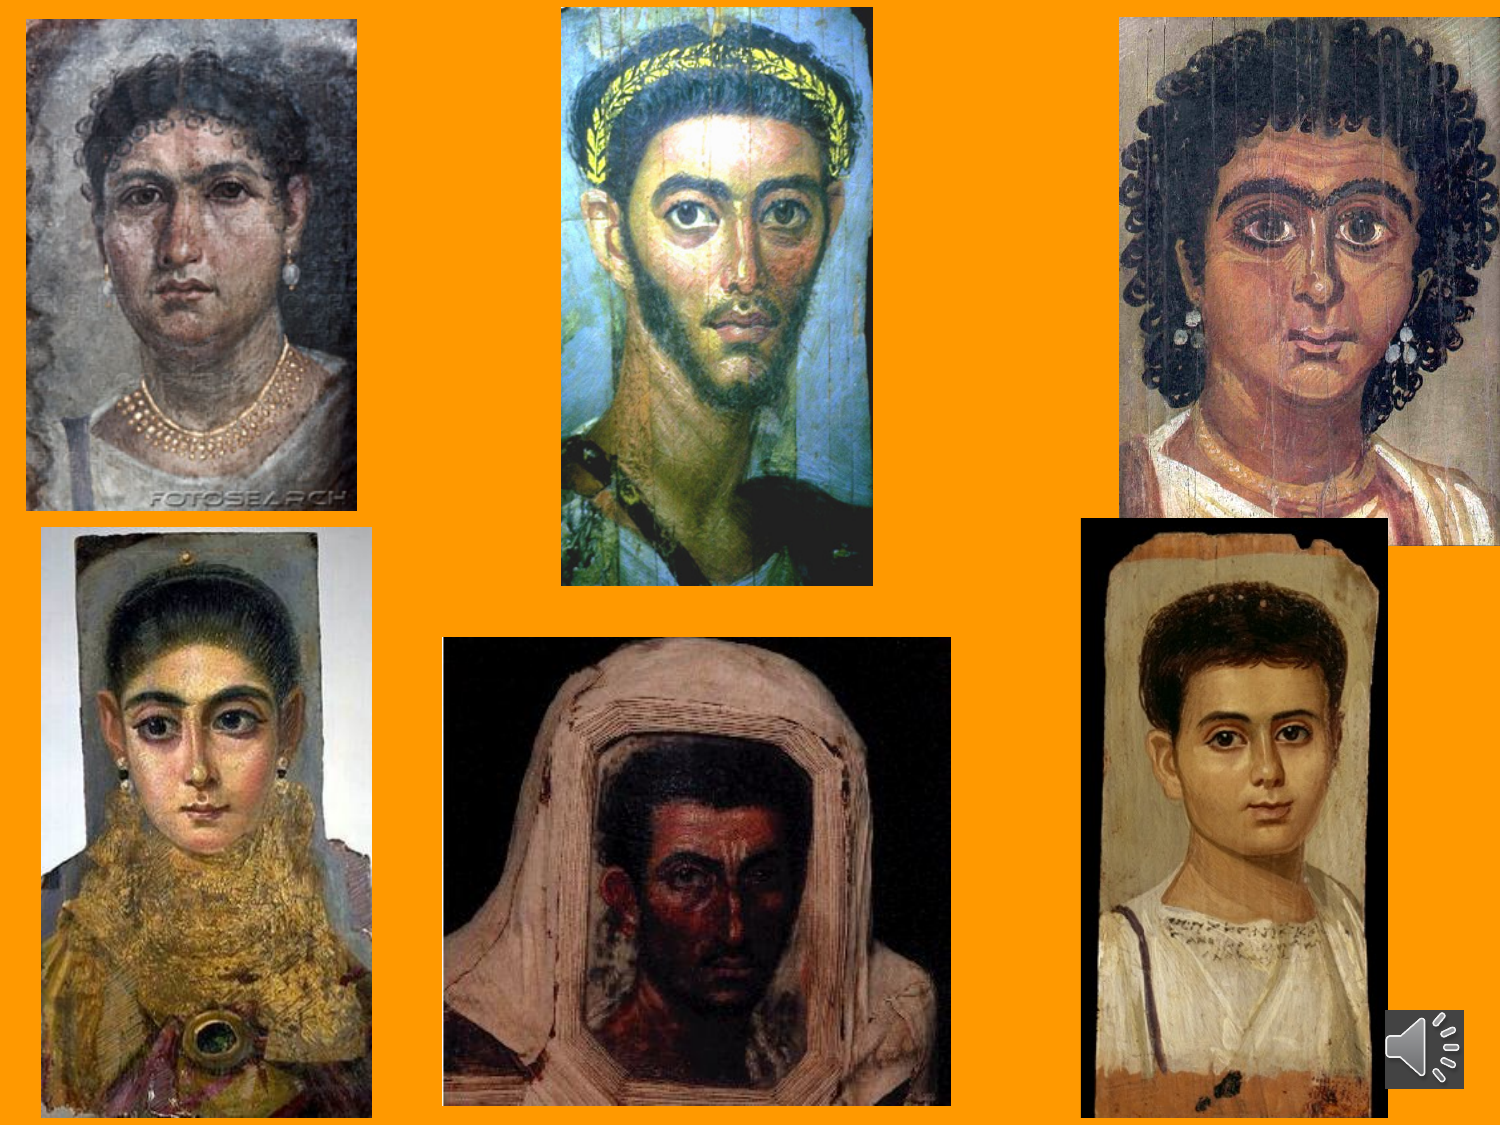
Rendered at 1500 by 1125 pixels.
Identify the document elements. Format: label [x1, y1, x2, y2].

picture [560, 6, 874, 587]
picture [40, 526, 373, 1118]
picture [26, 18, 357, 511]
picture [1080, 17, 1500, 1118]
picture [442, 637, 951, 1107]
